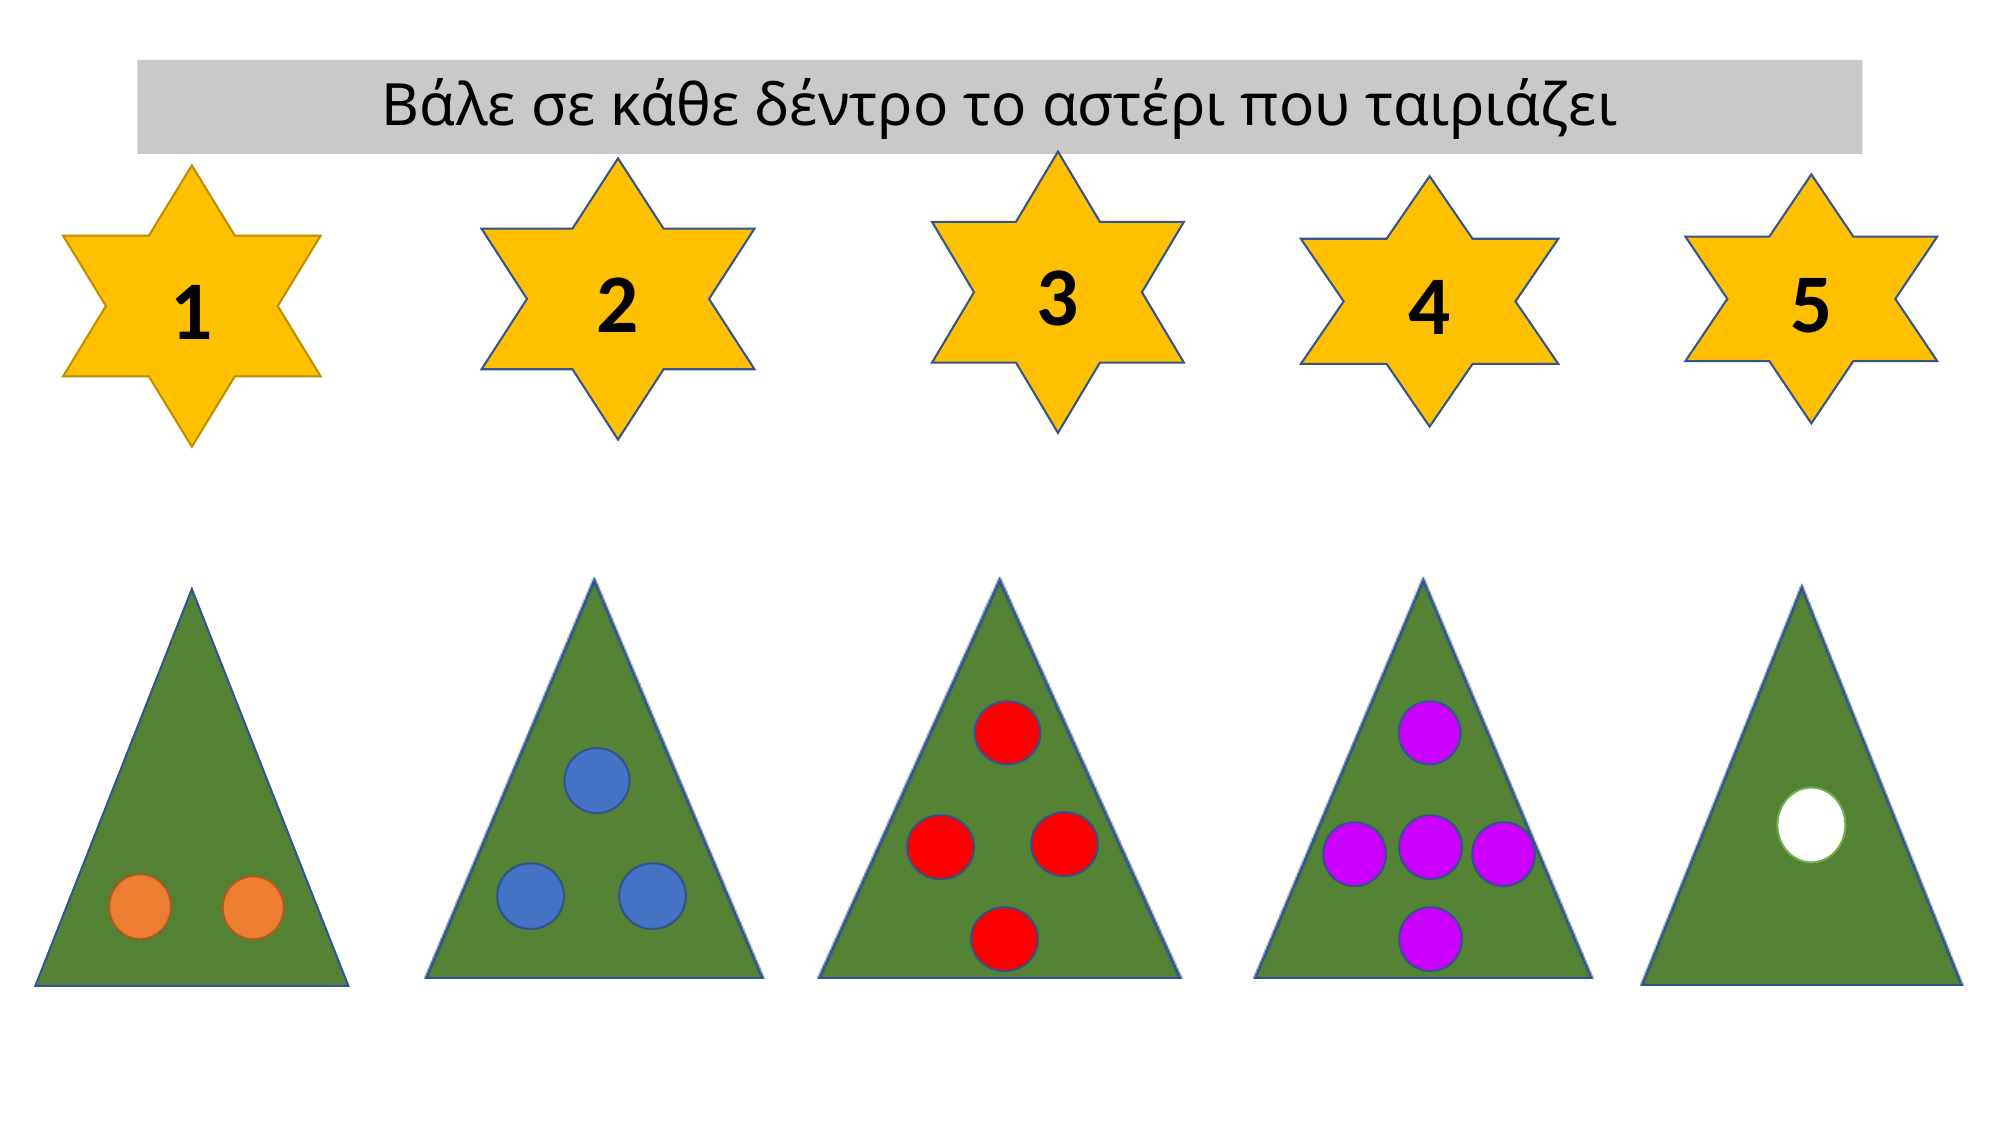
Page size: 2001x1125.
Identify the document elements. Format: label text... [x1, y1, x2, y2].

text_box [221, 875, 285, 941]
picture [1639, 583, 1965, 986]
picture [108, 873, 172, 940]
picture [617, 862, 687, 930]
picture [816, 576, 1184, 979]
text_box 1 [61, 163, 323, 449]
text_box 5 [1683, 172, 1940, 426]
text_box 4 [1298, 174, 1561, 429]
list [423, 576, 766, 979]
text_box 3 [930, 149, 1186, 435]
text_box 2 [479, 156, 757, 442]
text_box [33, 586, 350, 987]
title Βάλε σε κάθε δέντρο το αστέρι που ταιριάζει [137, 59, 1863, 154]
picture [1252, 576, 1595, 979]
picture [496, 862, 565, 930]
